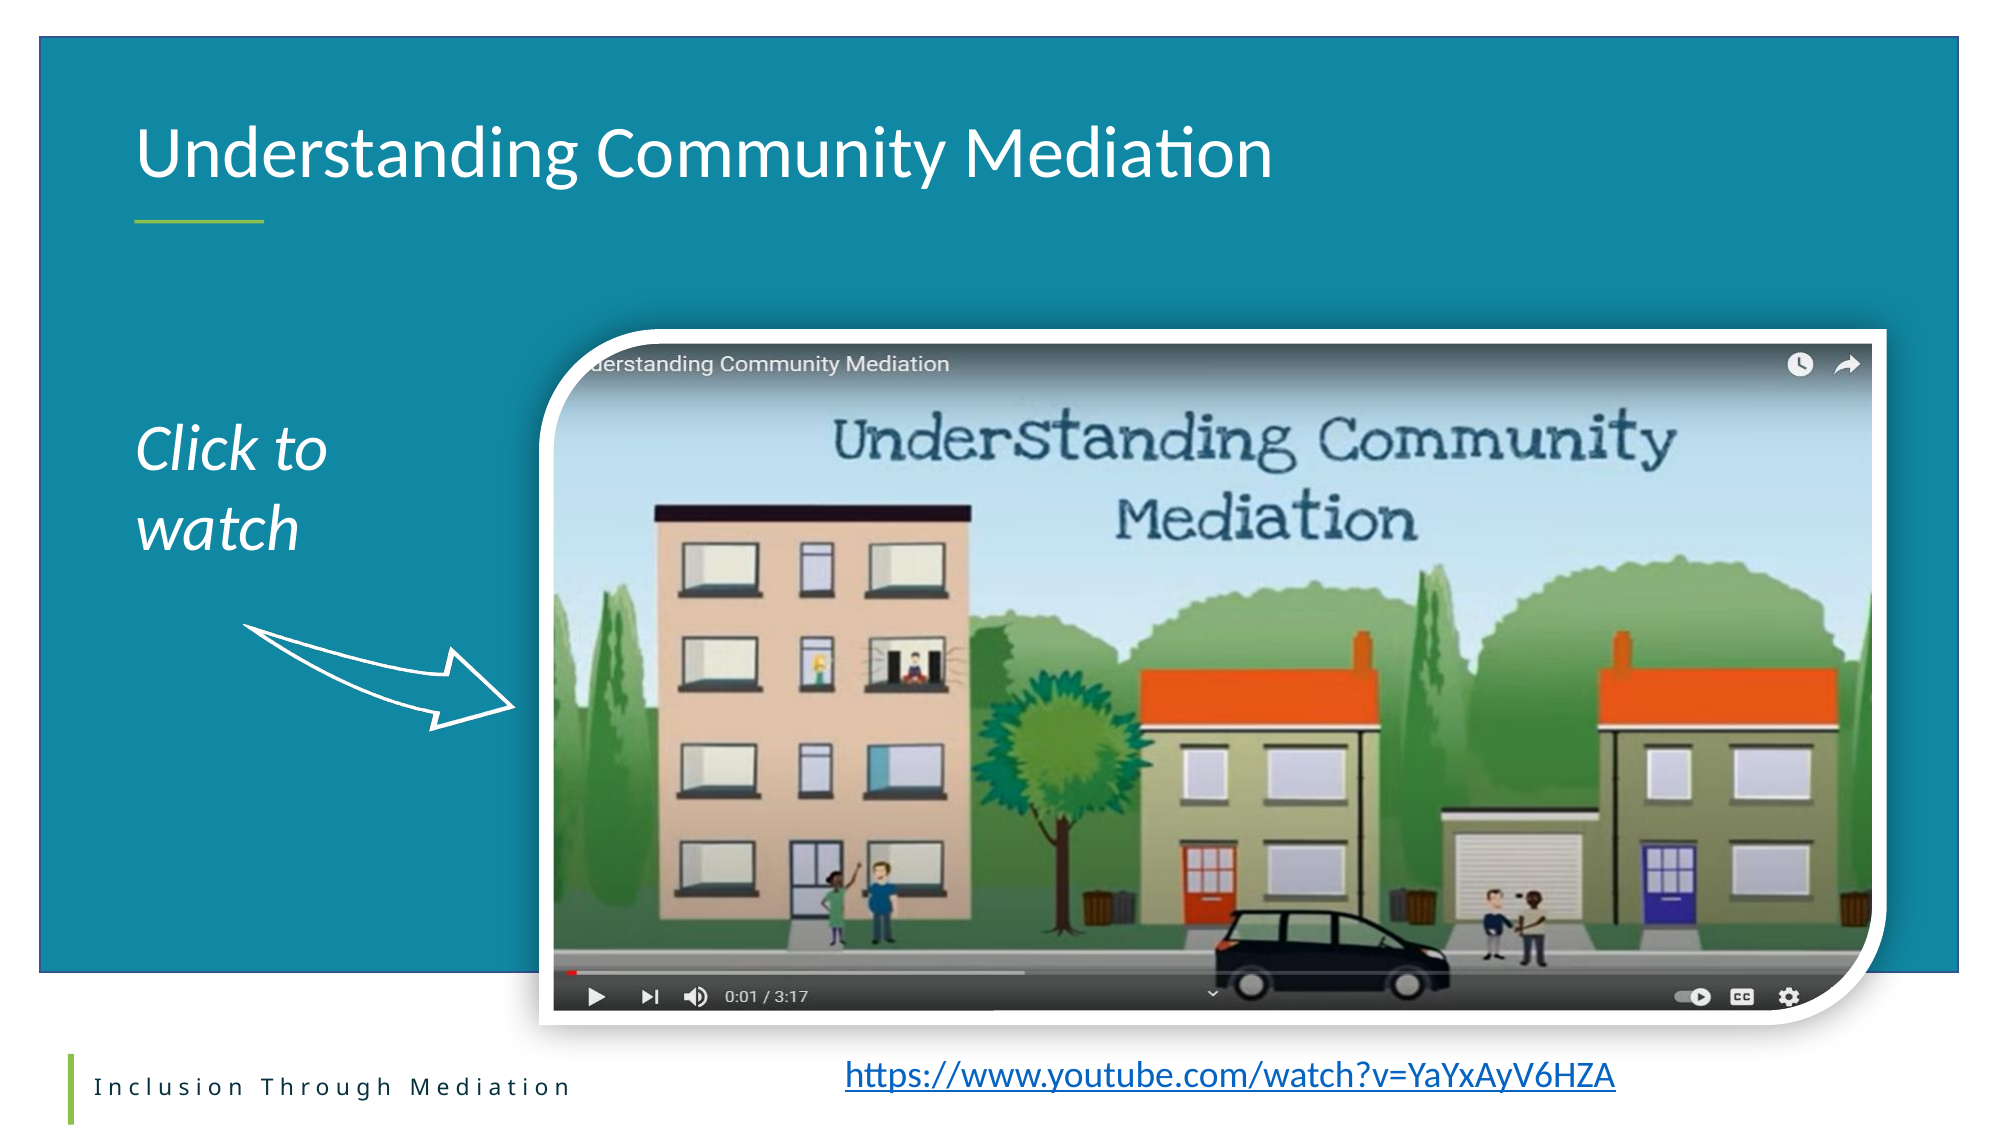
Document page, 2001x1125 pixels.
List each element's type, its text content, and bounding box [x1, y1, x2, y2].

text_box https://www.youtube.com/watch?v=YaYxAyV6HZA [830, 1042, 1830, 1102]
list Understanding Community Mediation [120, 105, 1894, 201]
picture [201, 336, 1880, 1018]
text_box Click to watch [120, 396, 436, 572]
